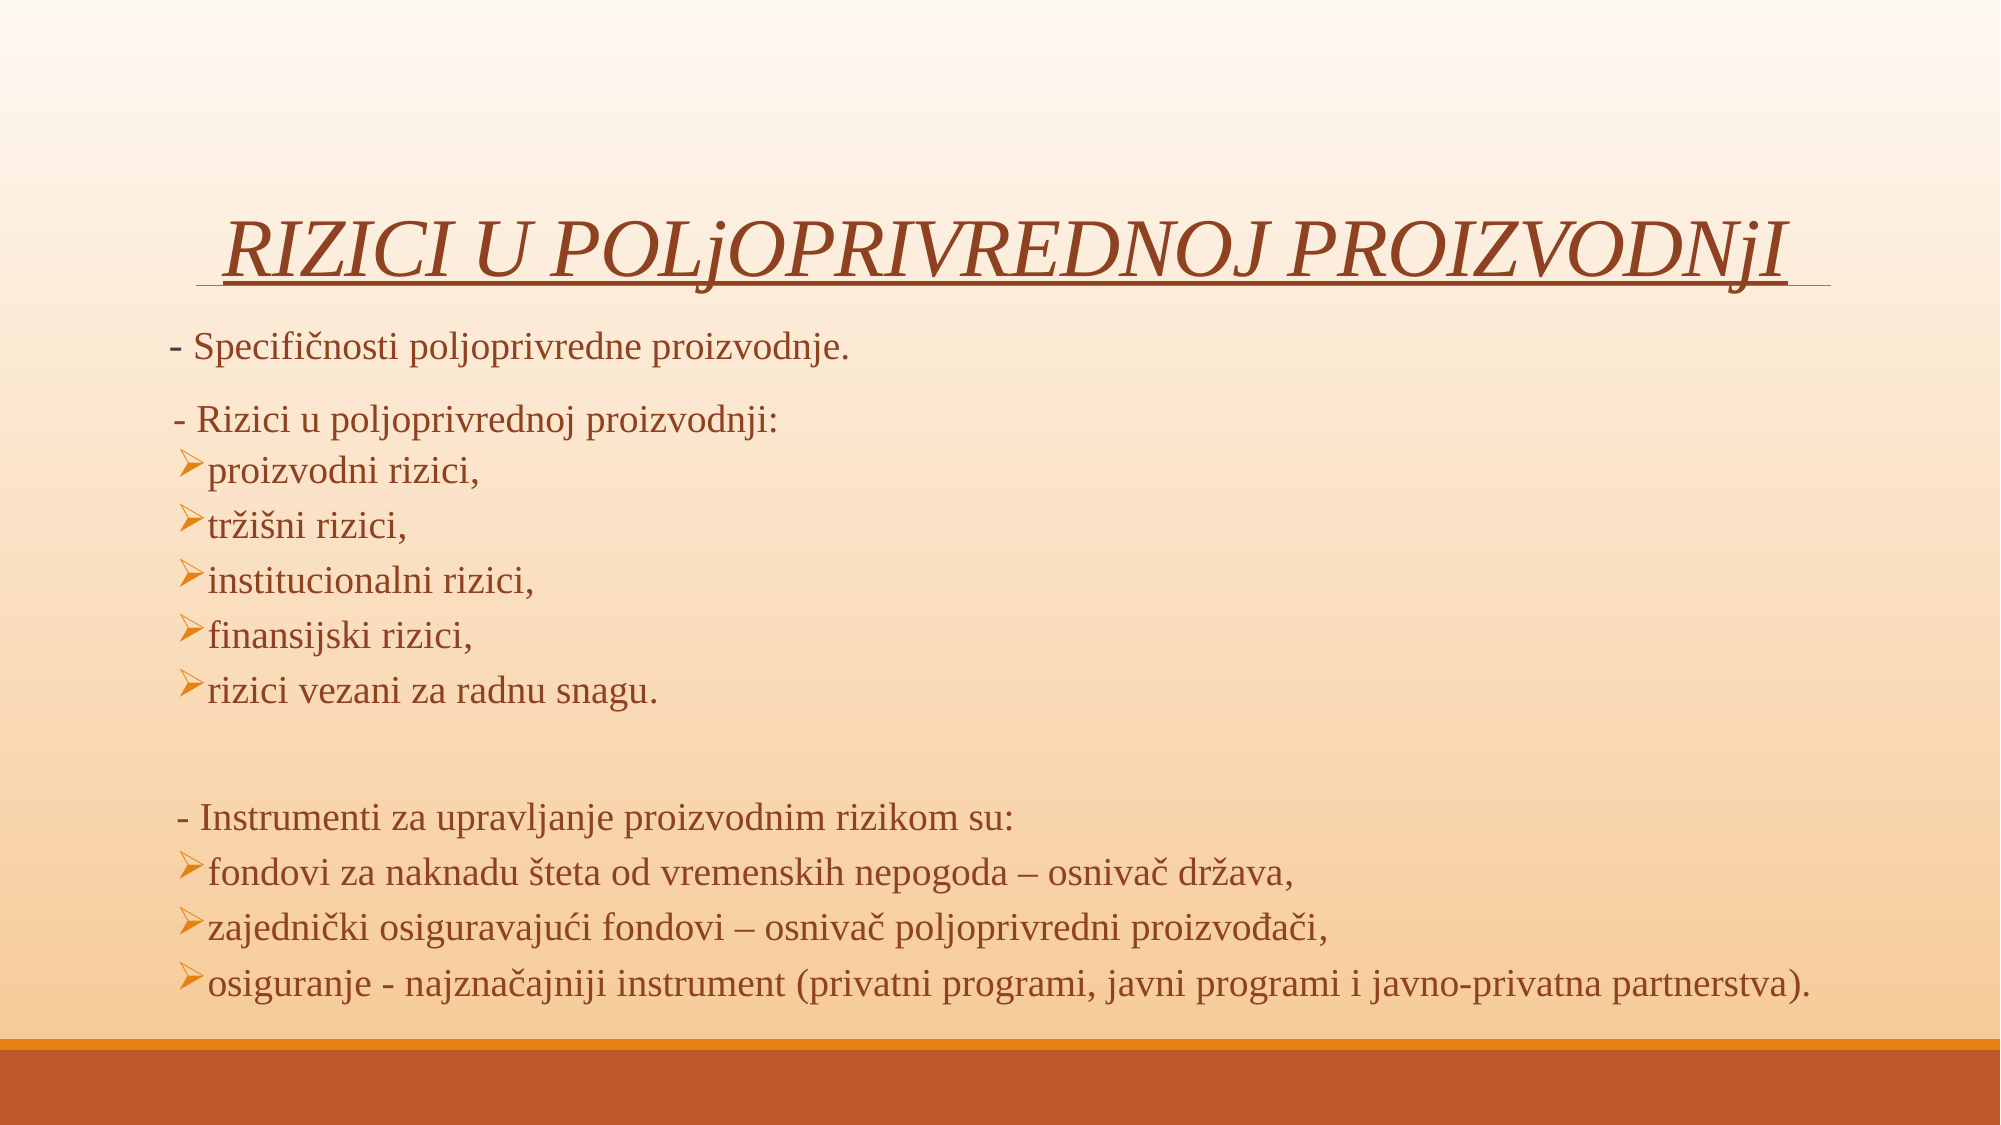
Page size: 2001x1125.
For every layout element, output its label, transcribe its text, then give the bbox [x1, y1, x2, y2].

title RIZICI U POLjOPRIVREDNOJ PROIZVODNjI [90, 83, 1921, 301]
list - Specifičnosti poljoprivredne proizvodnje. - Rizici u poljoprivrednoj proizvodnji: proizvodni rizici, tržišni rizici, institucionalni rizici, finansijski rizici, rizici vezani za radnu snagu. - Instrumenti za upravljanje proizvodnim rizikom su: fondovi za naknadu šteta od vremenskih nepogoda – osnivač država, zajednički osiguravajući fondovi – osnivač poljoprivredni proizvođači, osiguranje - najznačajniji instrument (privatni programi, javni programi i javno-privatna partnerstva). [143, 316, 1869, 1125]
